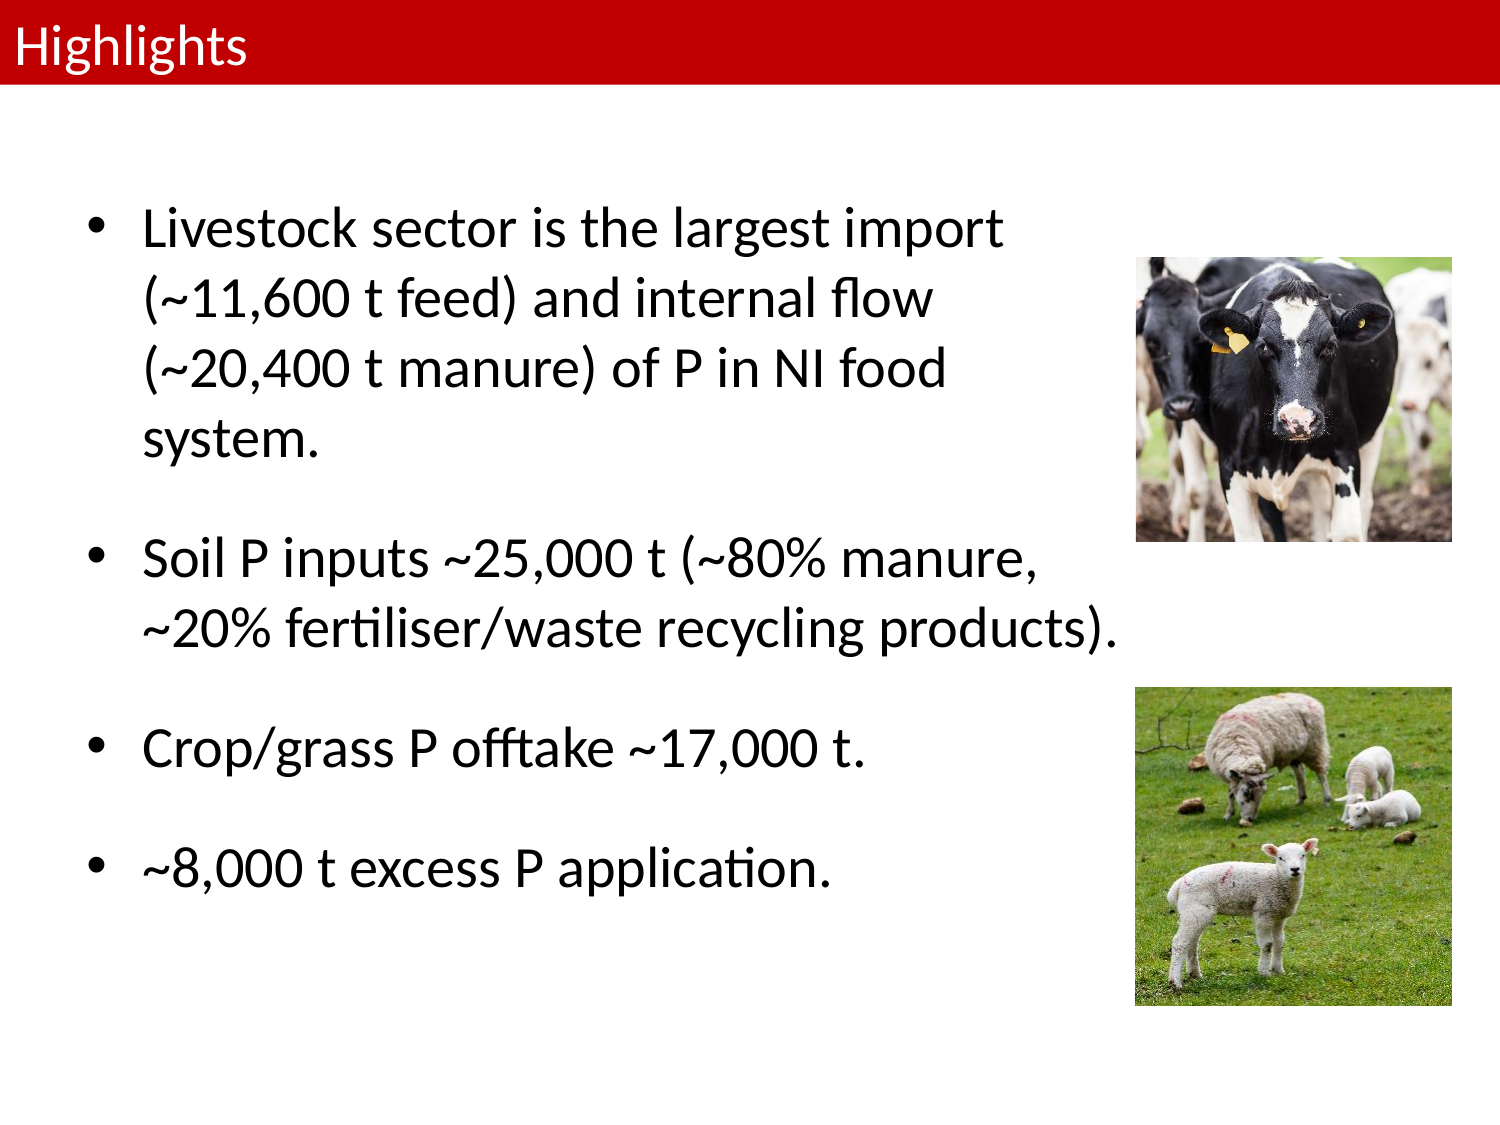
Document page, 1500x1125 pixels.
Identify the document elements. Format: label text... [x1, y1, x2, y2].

picture [1135, 687, 1452, 1006]
text_box Highlights [0, 0, 1500, 85]
picture [1135, 257, 1452, 542]
text_box Livestock sector is the largest import (~11,600 t feed) and internal flow (~20,400 t manure) of P in NI food system. Soil P inputs ~25,000 t (~80% manure, ~20% fertiliser/waste recycling products). Crop/grass P offtake ~17,000 t. ~8,000 t excess P application. [71, 182, 1136, 907]
